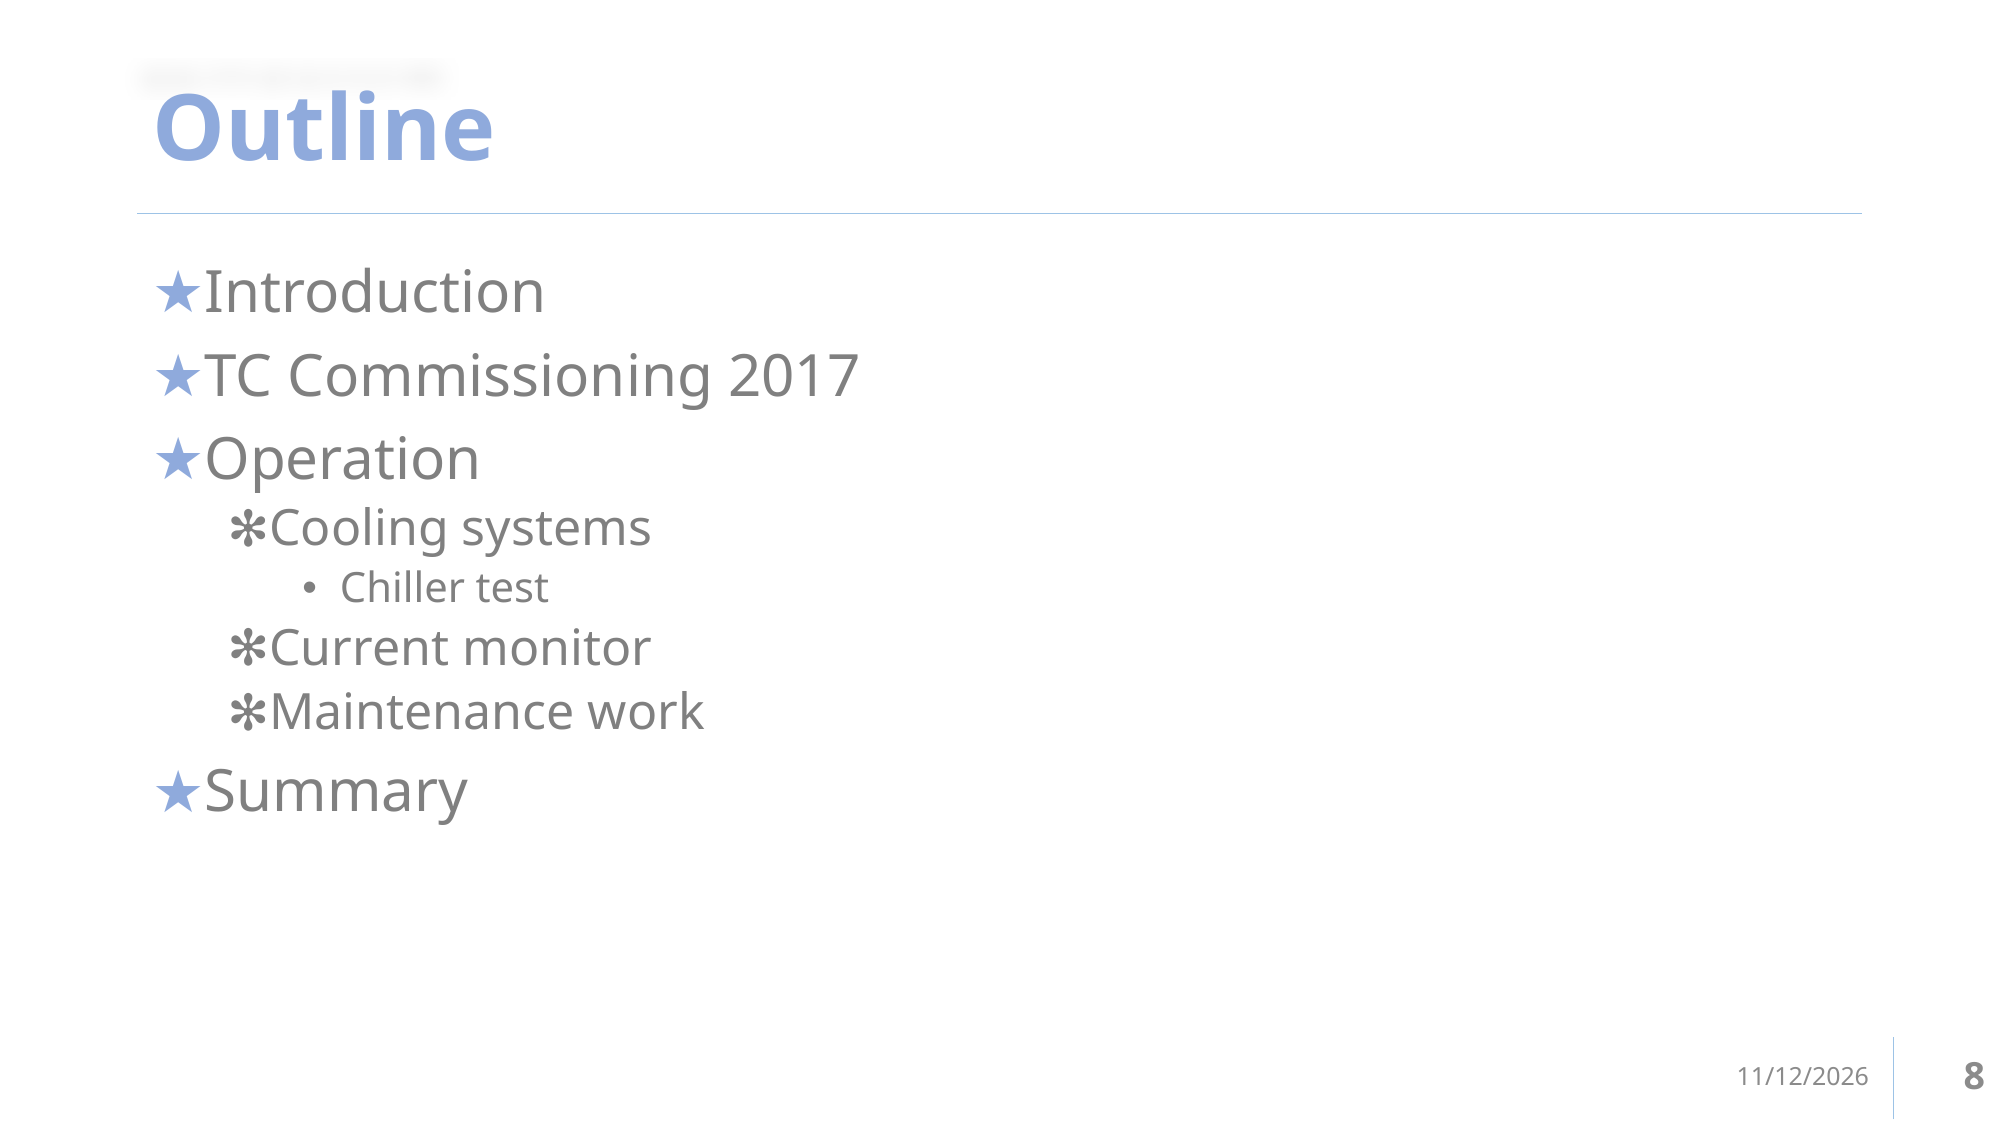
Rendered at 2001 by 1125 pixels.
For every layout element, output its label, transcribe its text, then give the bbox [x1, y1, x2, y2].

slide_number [1693, 1047, 1885, 1108]
list Introduction TC Commissioning 2017 Operation Cooling systems Chiller test Current monitor Maintenance work Summary [137, 254, 1863, 1014]
slide_number 8 [1904, 1047, 2000, 1108]
title Outline [137, 47, 1863, 214]
